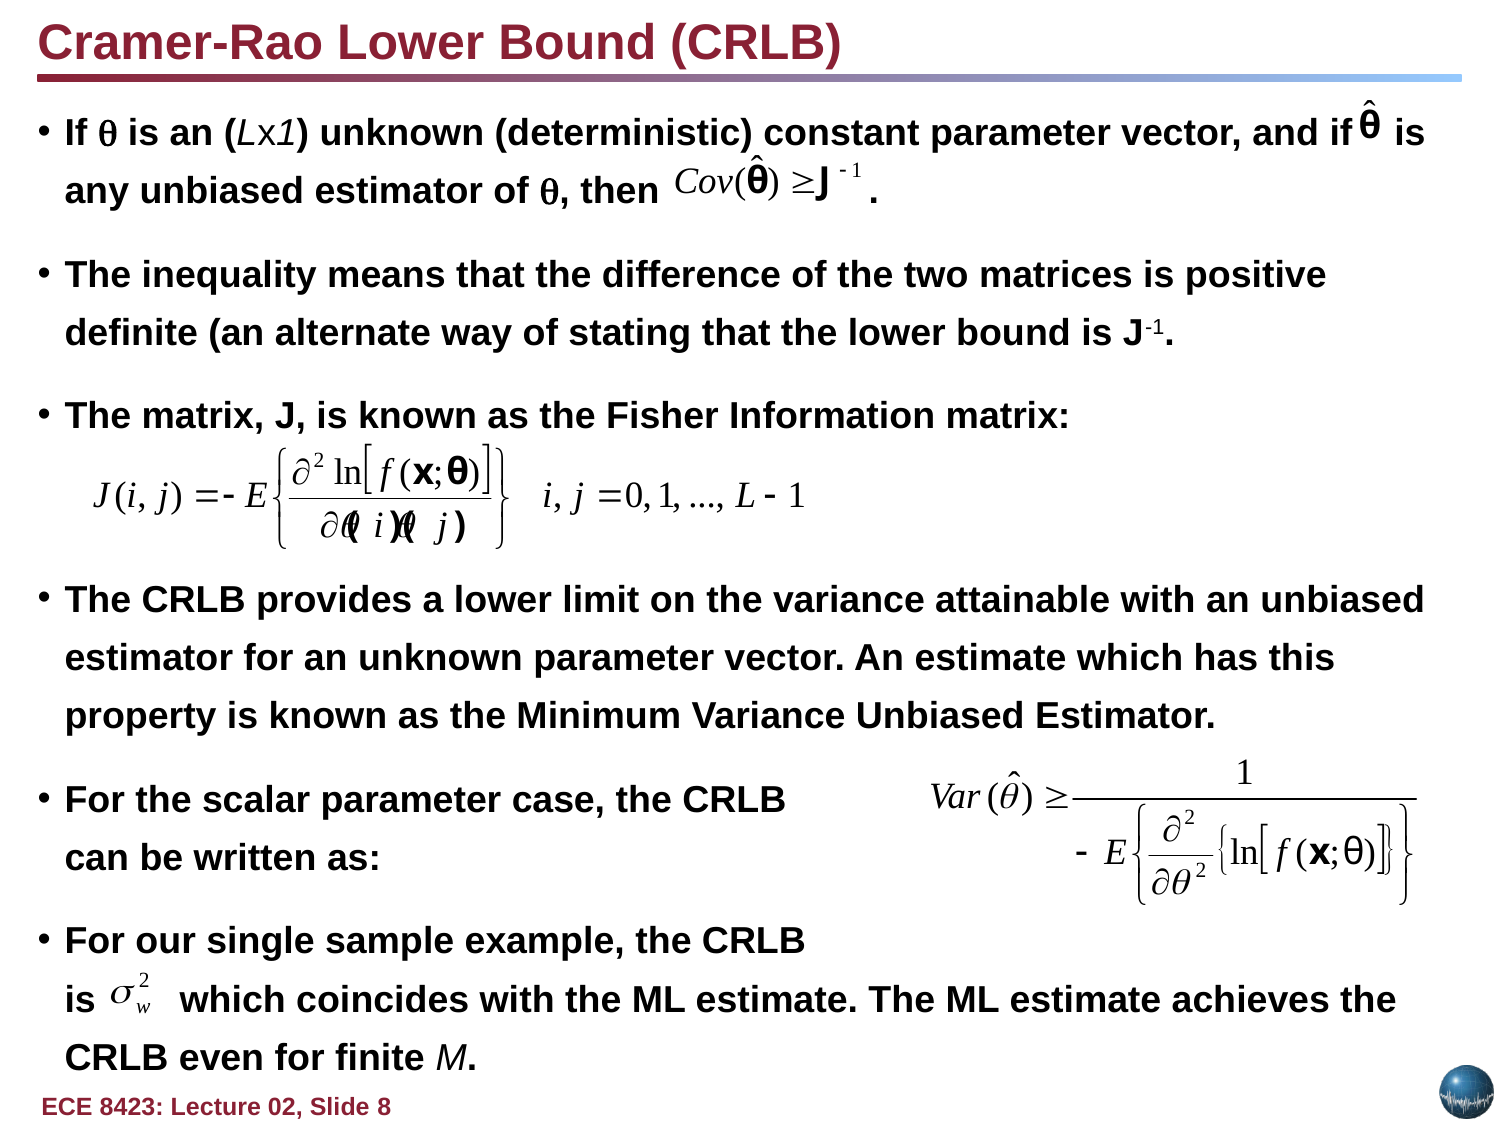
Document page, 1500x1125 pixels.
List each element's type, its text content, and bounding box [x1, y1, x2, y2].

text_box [668, 146, 867, 210]
text_box Cramer-Rao Lower Bound (CRLB) [37, 9, 1451, 70]
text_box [1354, 91, 1386, 149]
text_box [926, 749, 1424, 914]
text_box If  is an (Lx1) unknown (deterministic) constant parameter vector, and if is any unbiased estimator of , then . The inequality means that the difference of the two matrices is positive definite (an alternate way of stating that the lower bound is J-1. The matrix, J, is known as the Fisher Information matrix: The CRLB provides a lower limit on the variance attainable with an unbiased estimator for an unknown parameter vector. An estimate which has this property is known as the Minimum Variance Unbiased Estimator. For the scalar parameter case, the CRLB can be written as: For our single sample example, the CRLB is which coincides with the ML estimate. The ML estimate achieves the CRLB even for finite M. [37, 94, 1464, 1034]
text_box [85, 439, 811, 558]
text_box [104, 963, 158, 1023]
picture [1439, 1065, 1494, 1119]
